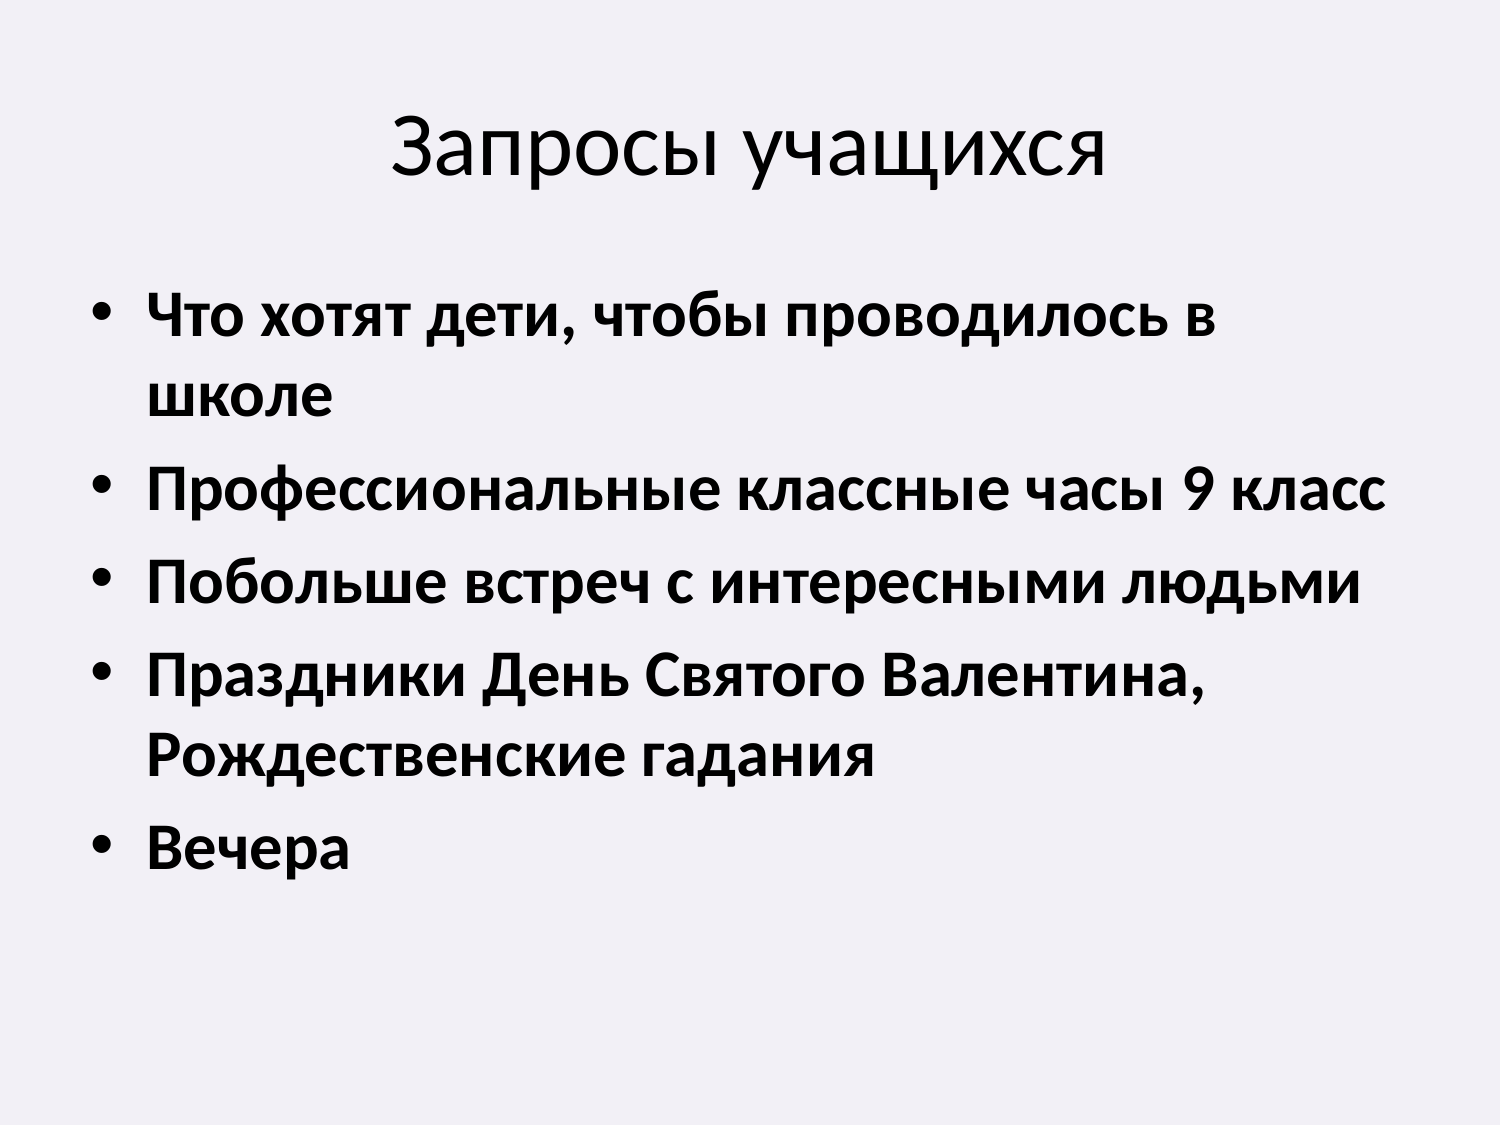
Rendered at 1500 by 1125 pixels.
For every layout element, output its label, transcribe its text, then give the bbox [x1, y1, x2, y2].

list Что хотят дети, чтобы проводилось в школе Профессиональные классные часы 9 класс Побольше встреч с интересными людьми Праздники День Святого Валентина, Рождественские гадания Вечера [75, 262, 1425, 1005]
title Запросы учащихся [75, 45, 1425, 233]
